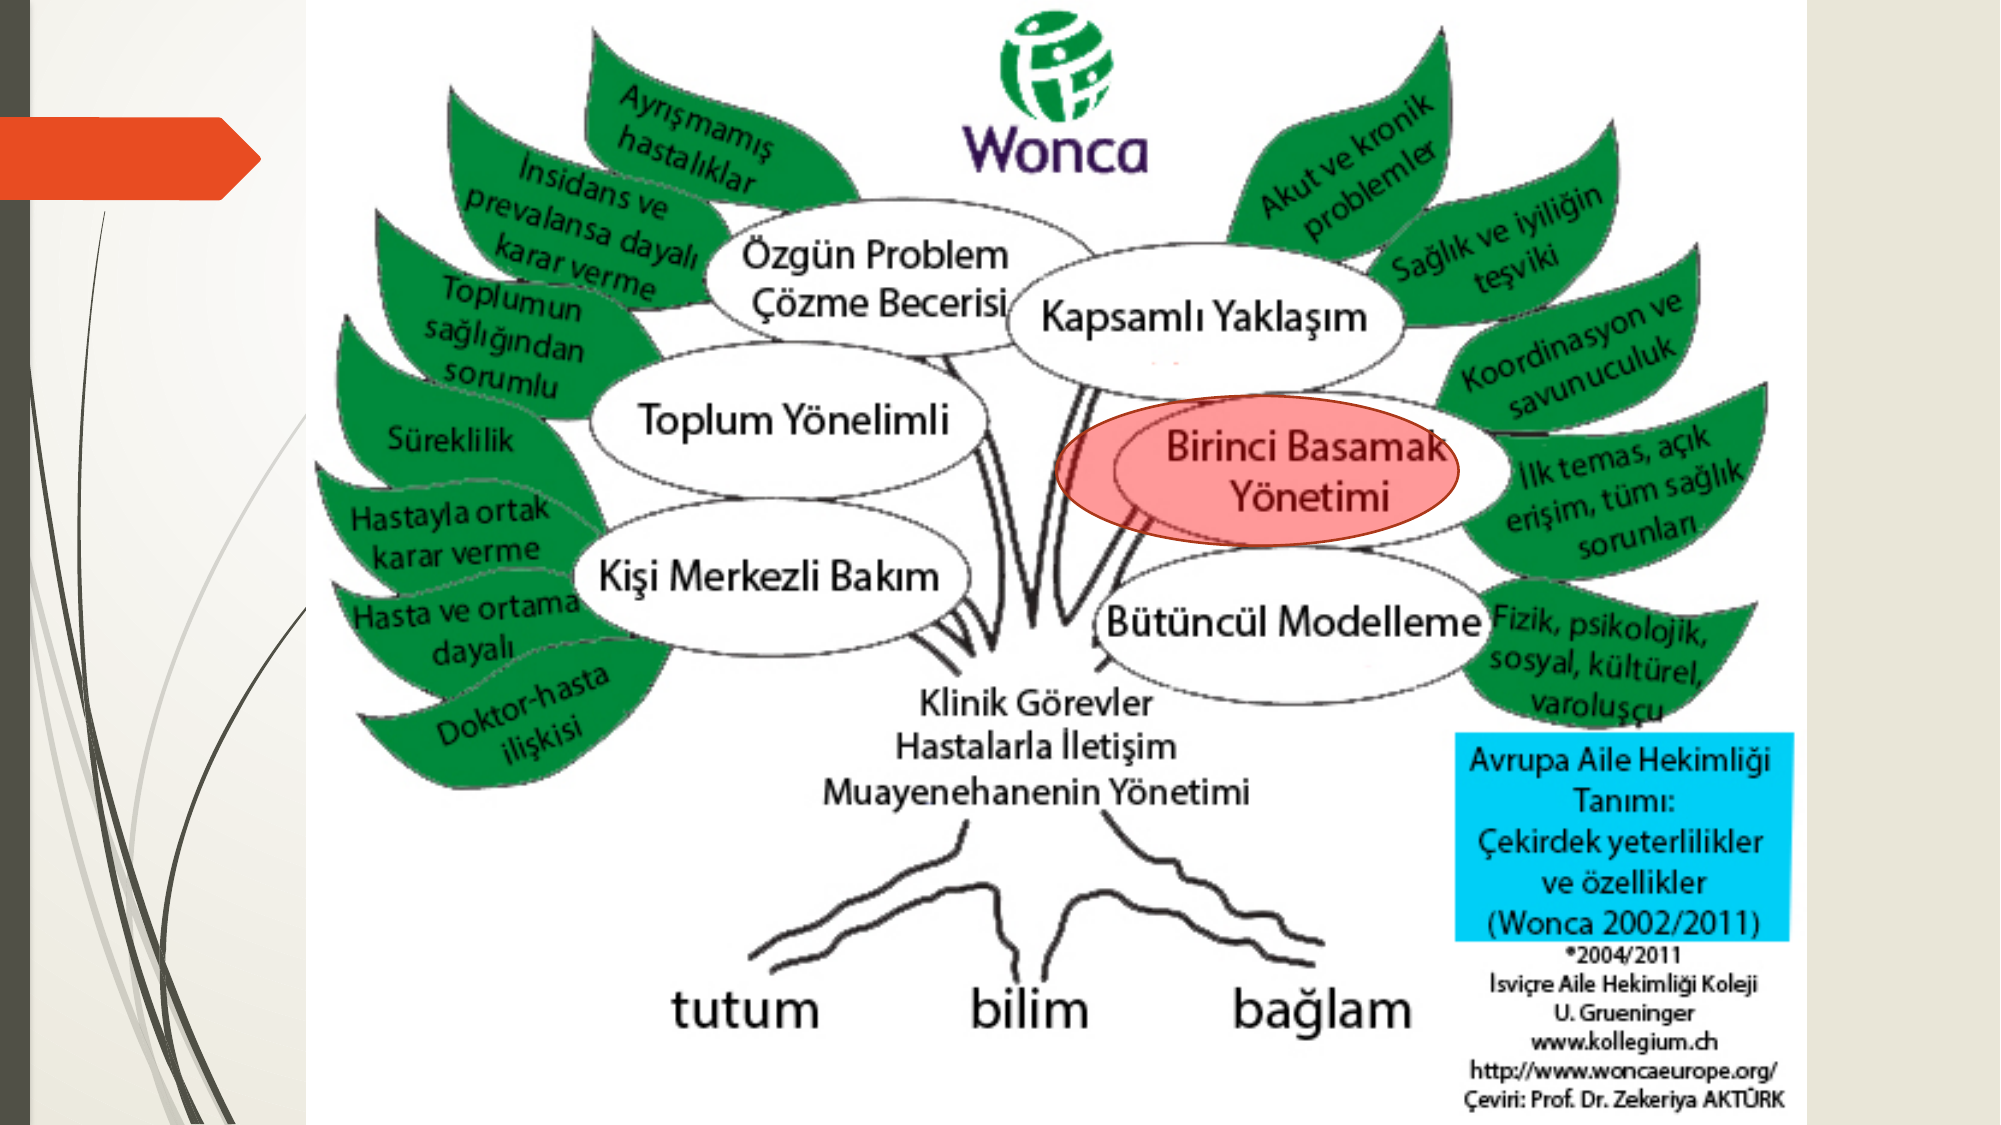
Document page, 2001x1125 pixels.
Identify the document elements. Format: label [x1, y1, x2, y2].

list [305, 0, 1807, 1125]
